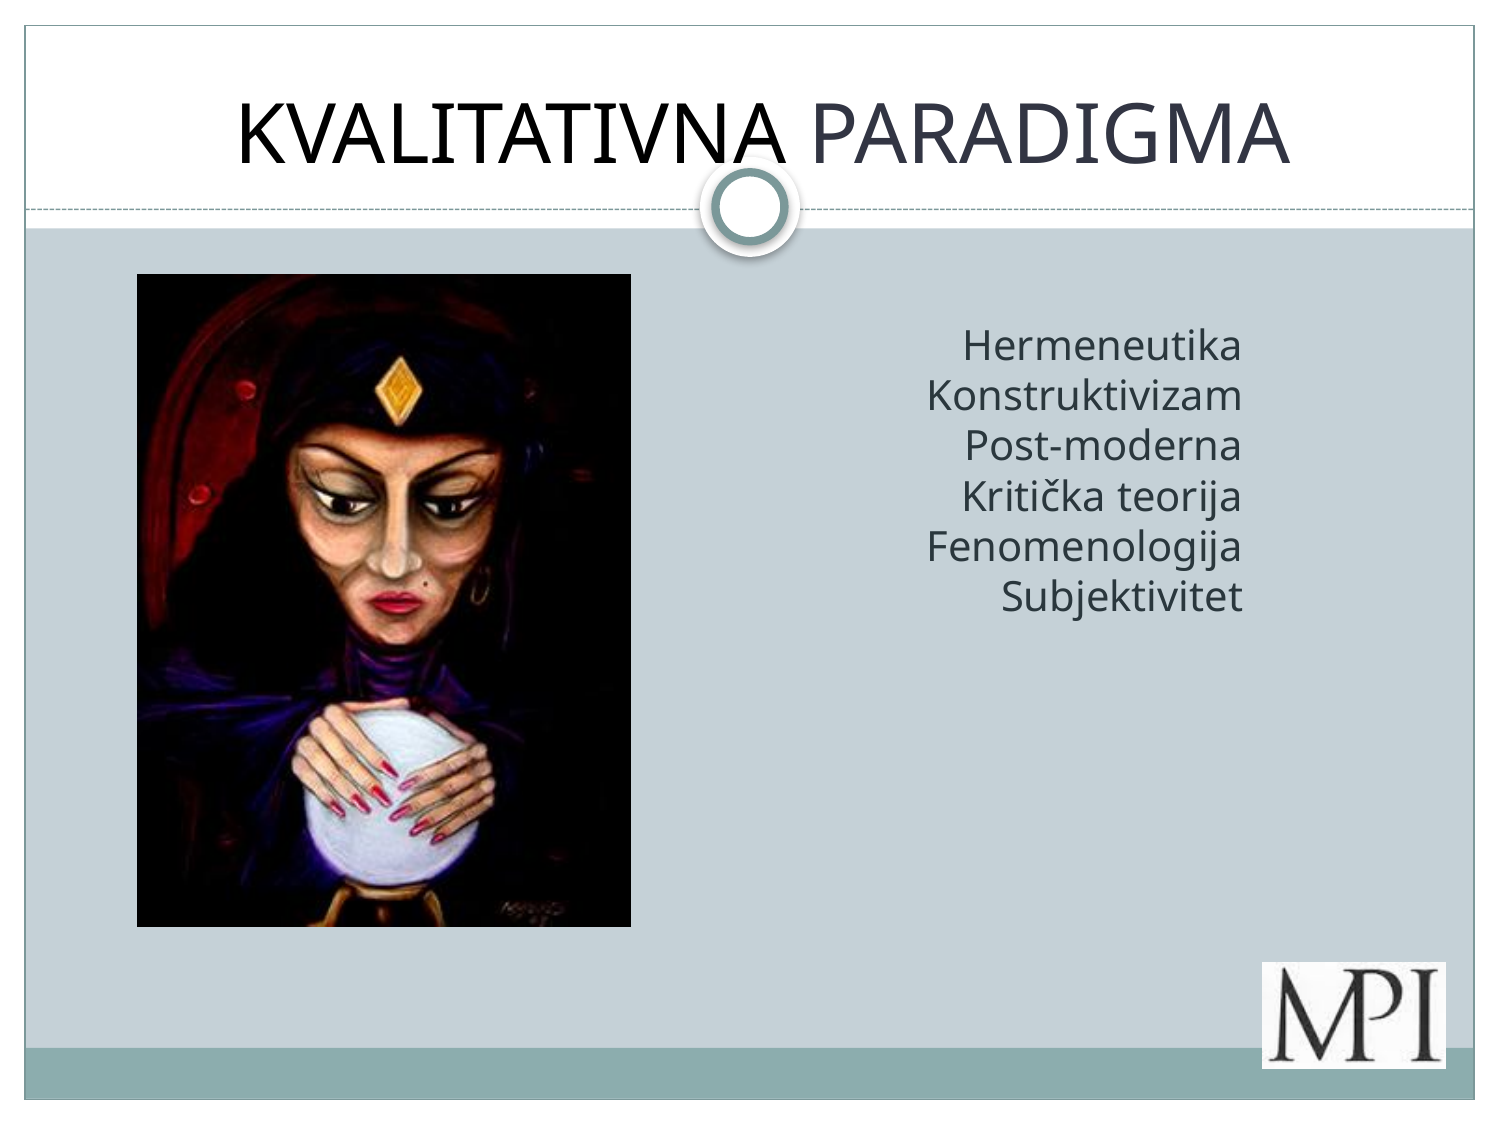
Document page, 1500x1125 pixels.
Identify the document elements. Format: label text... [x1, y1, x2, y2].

picture [137, 274, 631, 927]
picture [1262, 962, 1446, 1069]
text_box kvalitativna paradigma [3, 75, 1500, 183]
text_box Hermeneutika Konstruktivizam Post-moderna Kritička teorija Fenomenologija Subjektivitet [911, 311, 1258, 627]
